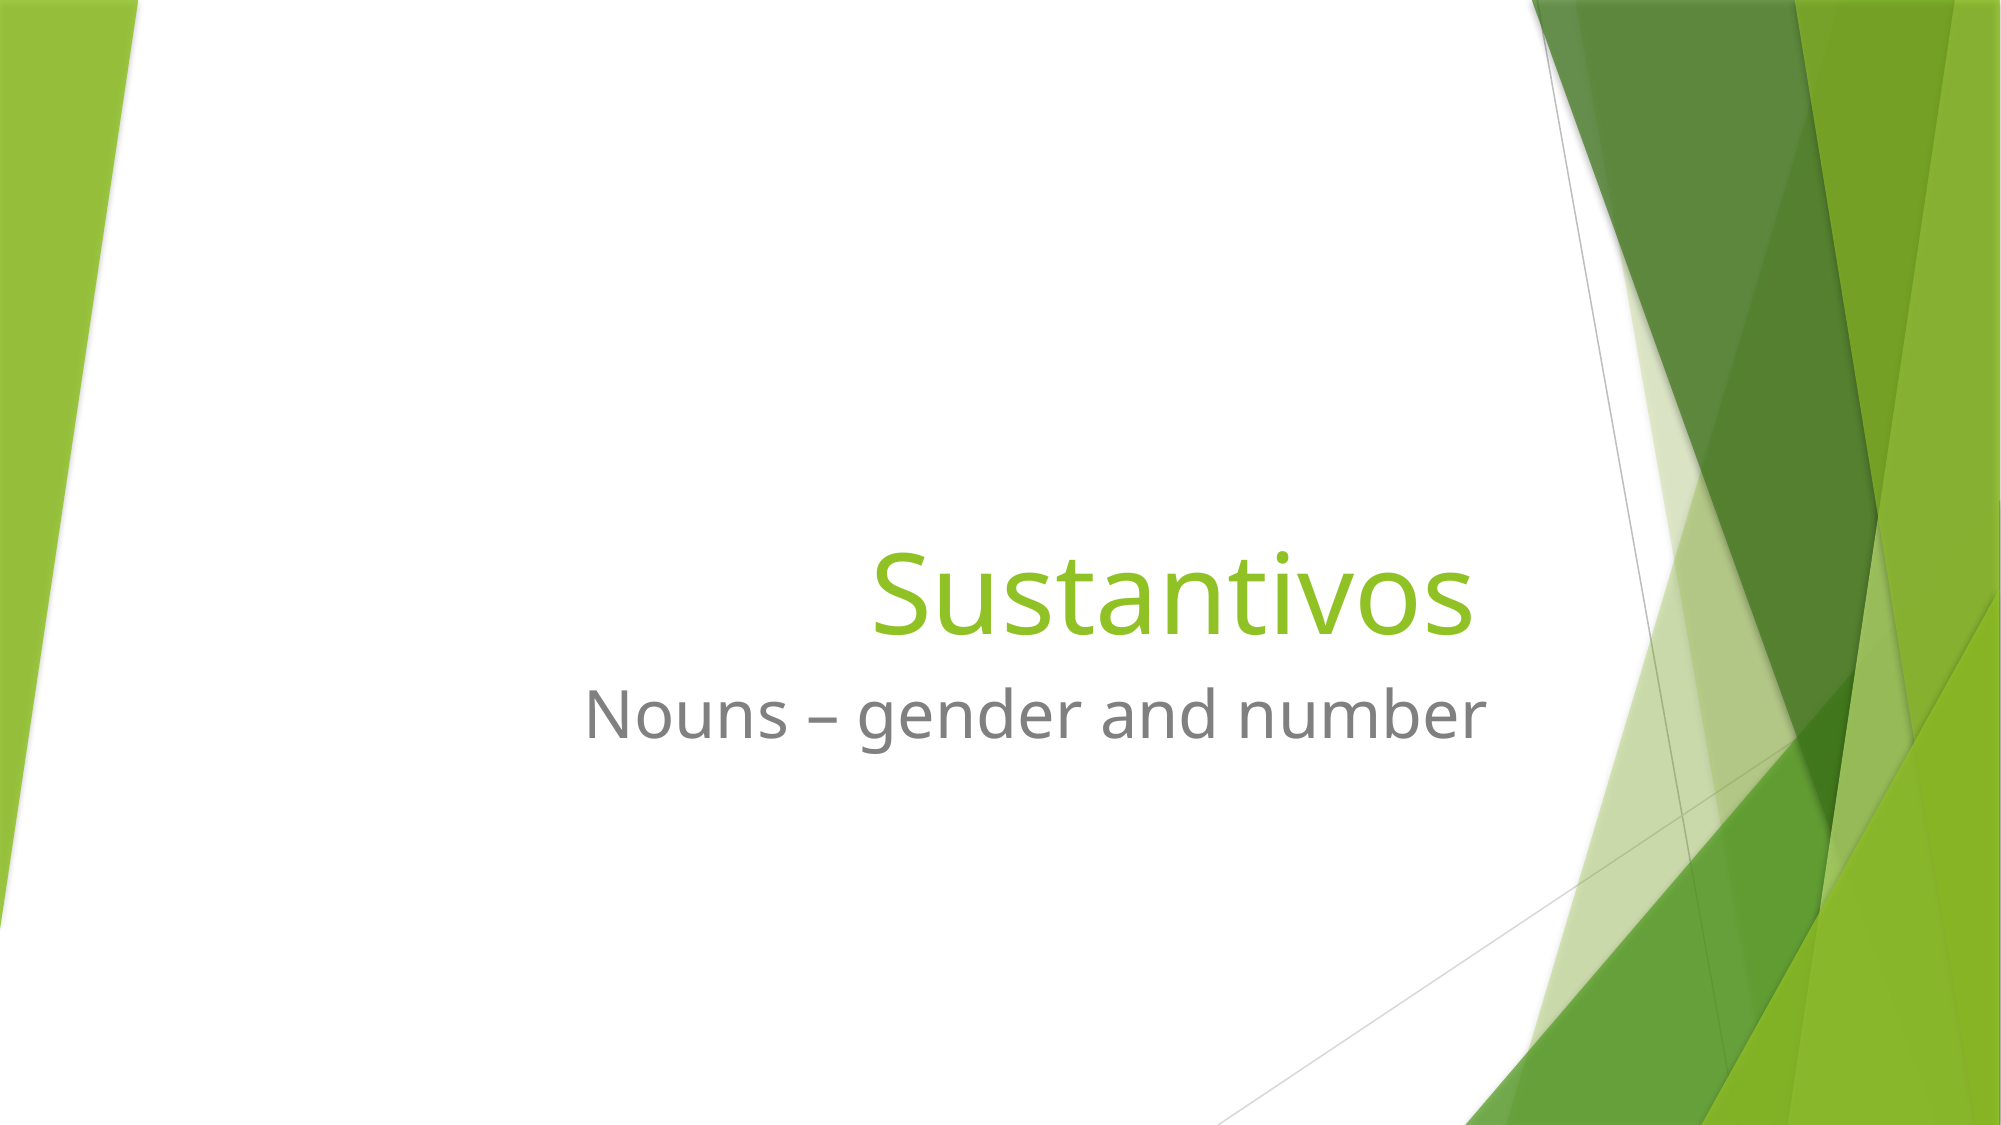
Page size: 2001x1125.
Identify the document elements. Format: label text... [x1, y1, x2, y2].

subtitle Nouns – gender and number [247, 664, 1522, 845]
title Sustantivos [247, 394, 1522, 664]
